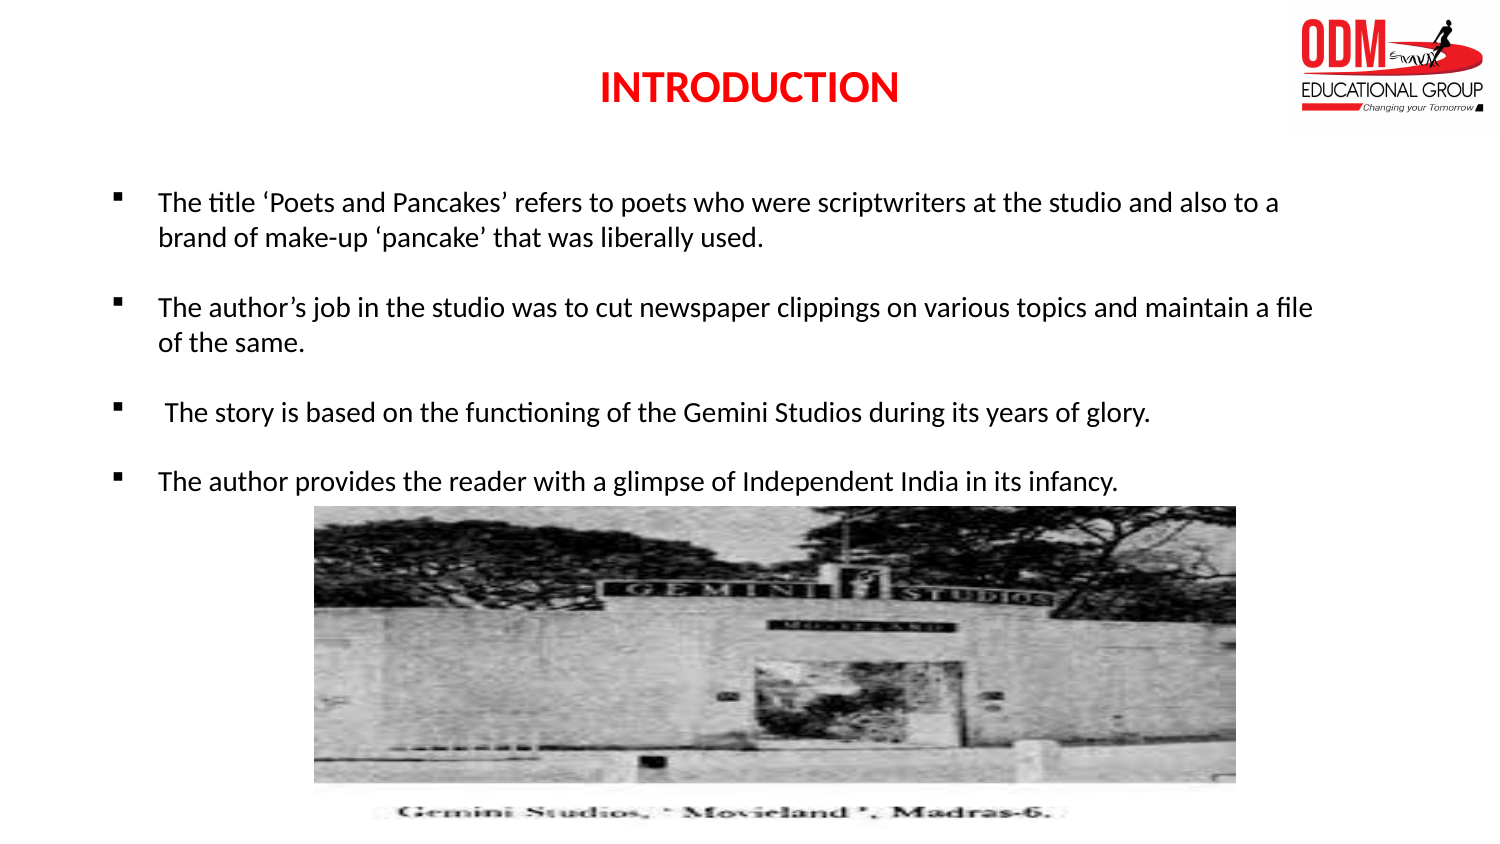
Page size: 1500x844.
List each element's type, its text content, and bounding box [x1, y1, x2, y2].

title INTRODUCTION [51, 33, 1280, 135]
text_box [102, 471, 1352, 558]
picture [313, 506, 1236, 829]
text_box The title ‘Poets and Pancakes’ refers to poets who were scriptwriters at the studio and also to a brand of make-up ‘pancake’ that was liberally used. The author’s job in the studio was to cut newspaper clippings on various topics and maintain a file of the same. The story is based on the functioning of the Gemini Studios during its years of glory. The author provides the reader with a glimpse of Independent India in its infancy. [96, 140, 1354, 575]
picture [1285, 0, 1500, 138]
